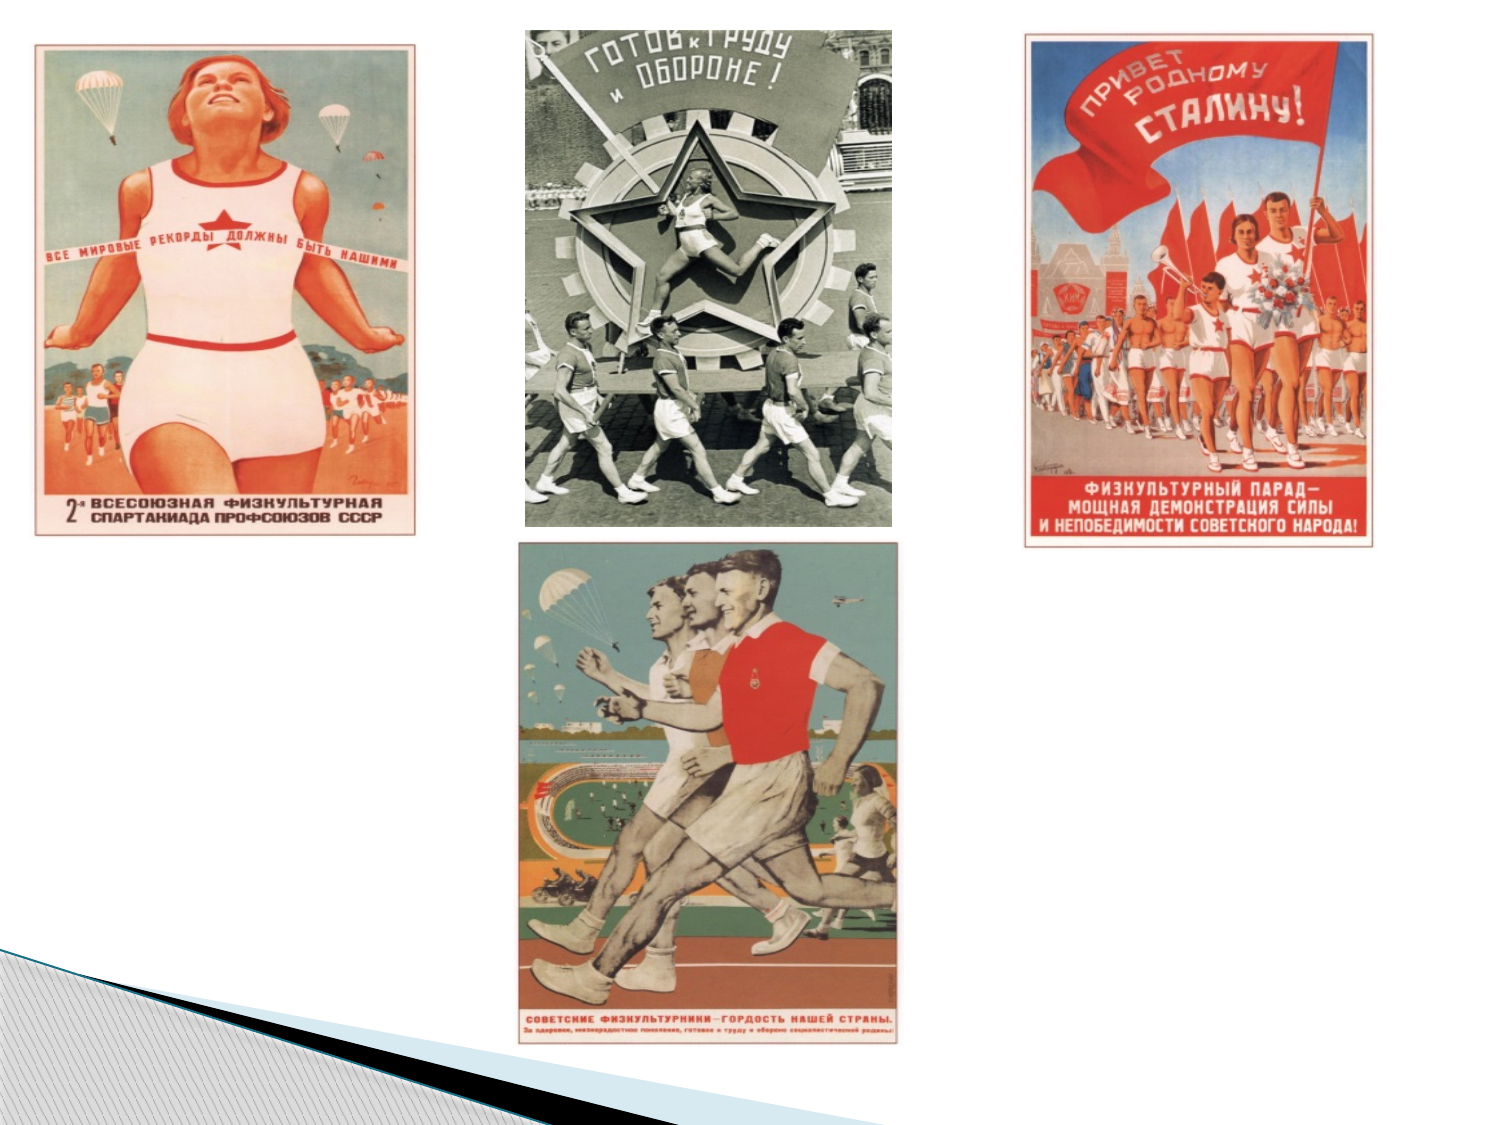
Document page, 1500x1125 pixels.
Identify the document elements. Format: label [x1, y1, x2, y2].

picture [513, 538, 904, 1048]
list [29, 42, 420, 540]
picture [525, 30, 892, 528]
picture [1021, 30, 1377, 551]
